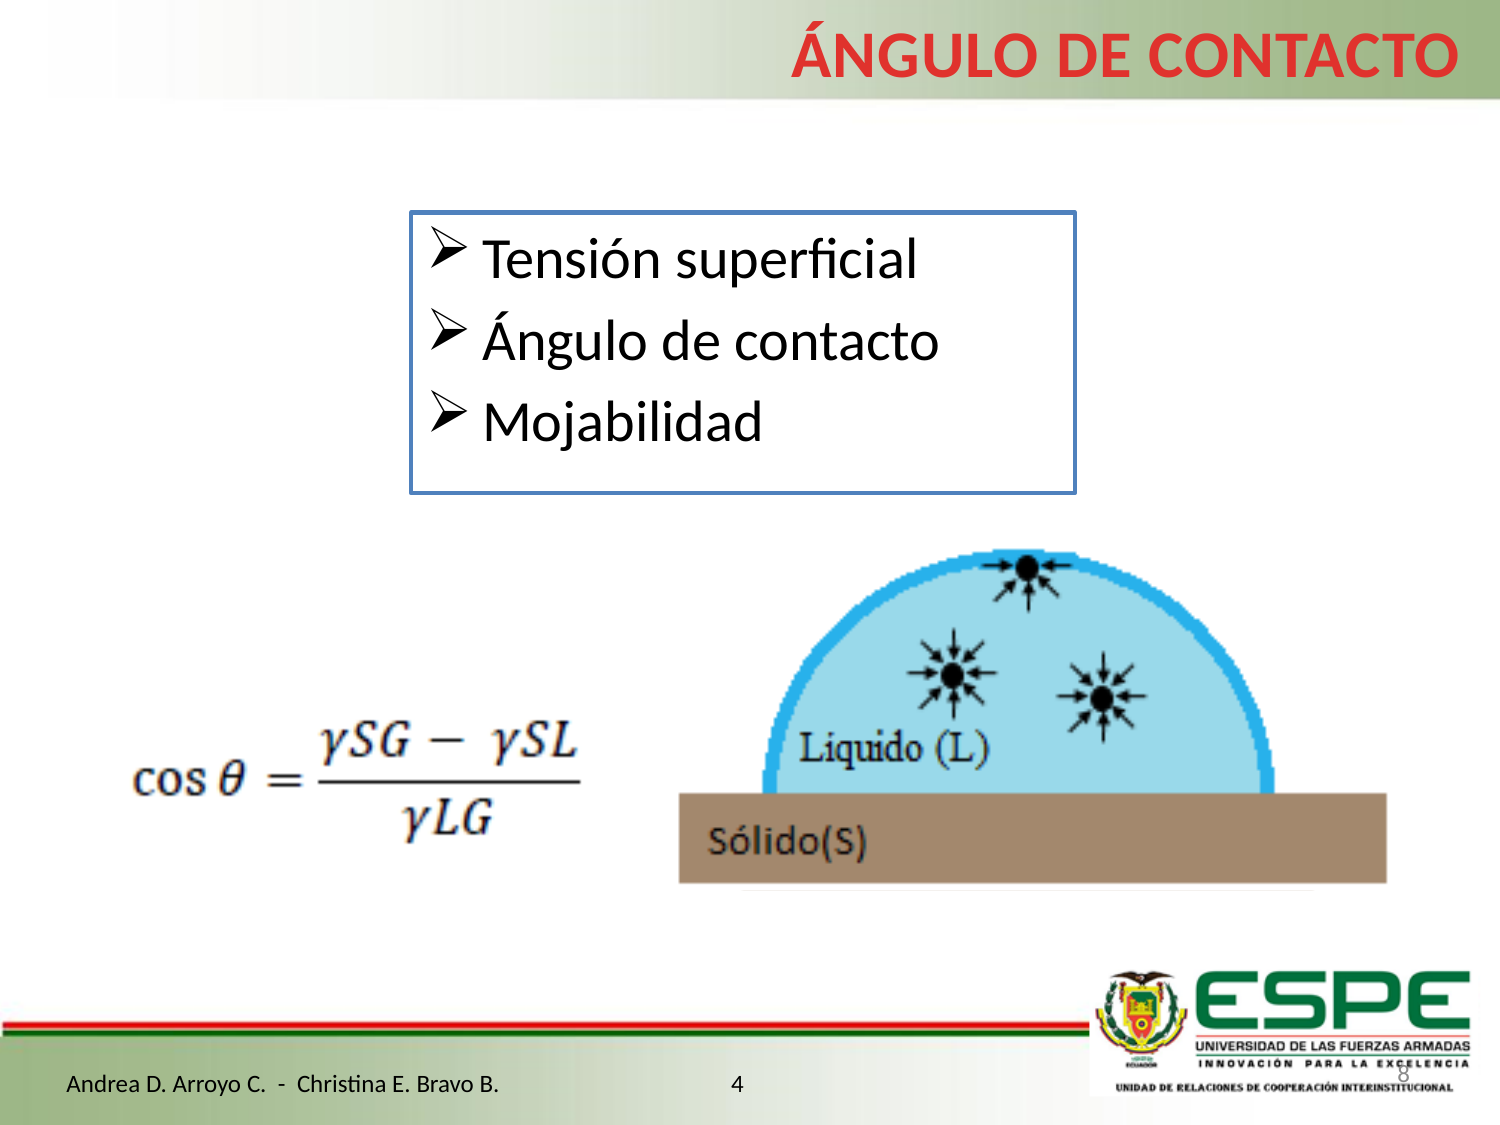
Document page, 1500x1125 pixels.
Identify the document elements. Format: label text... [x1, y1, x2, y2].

text_box Tensión superficial Ángulo de contacto Mojabilidad [409, 210, 1077, 495]
slide_number 8 [1074, 1042, 1425, 1103]
footer Andrea D. Arroyo C. - Christina E. Bravo B. [45, 1052, 521, 1113]
picture [0, 0, 1500, 1125]
text_box ÁNGULO DE CONTACTO [375, 3, 1475, 99]
text_box 4 [699, 1052, 775, 1113]
